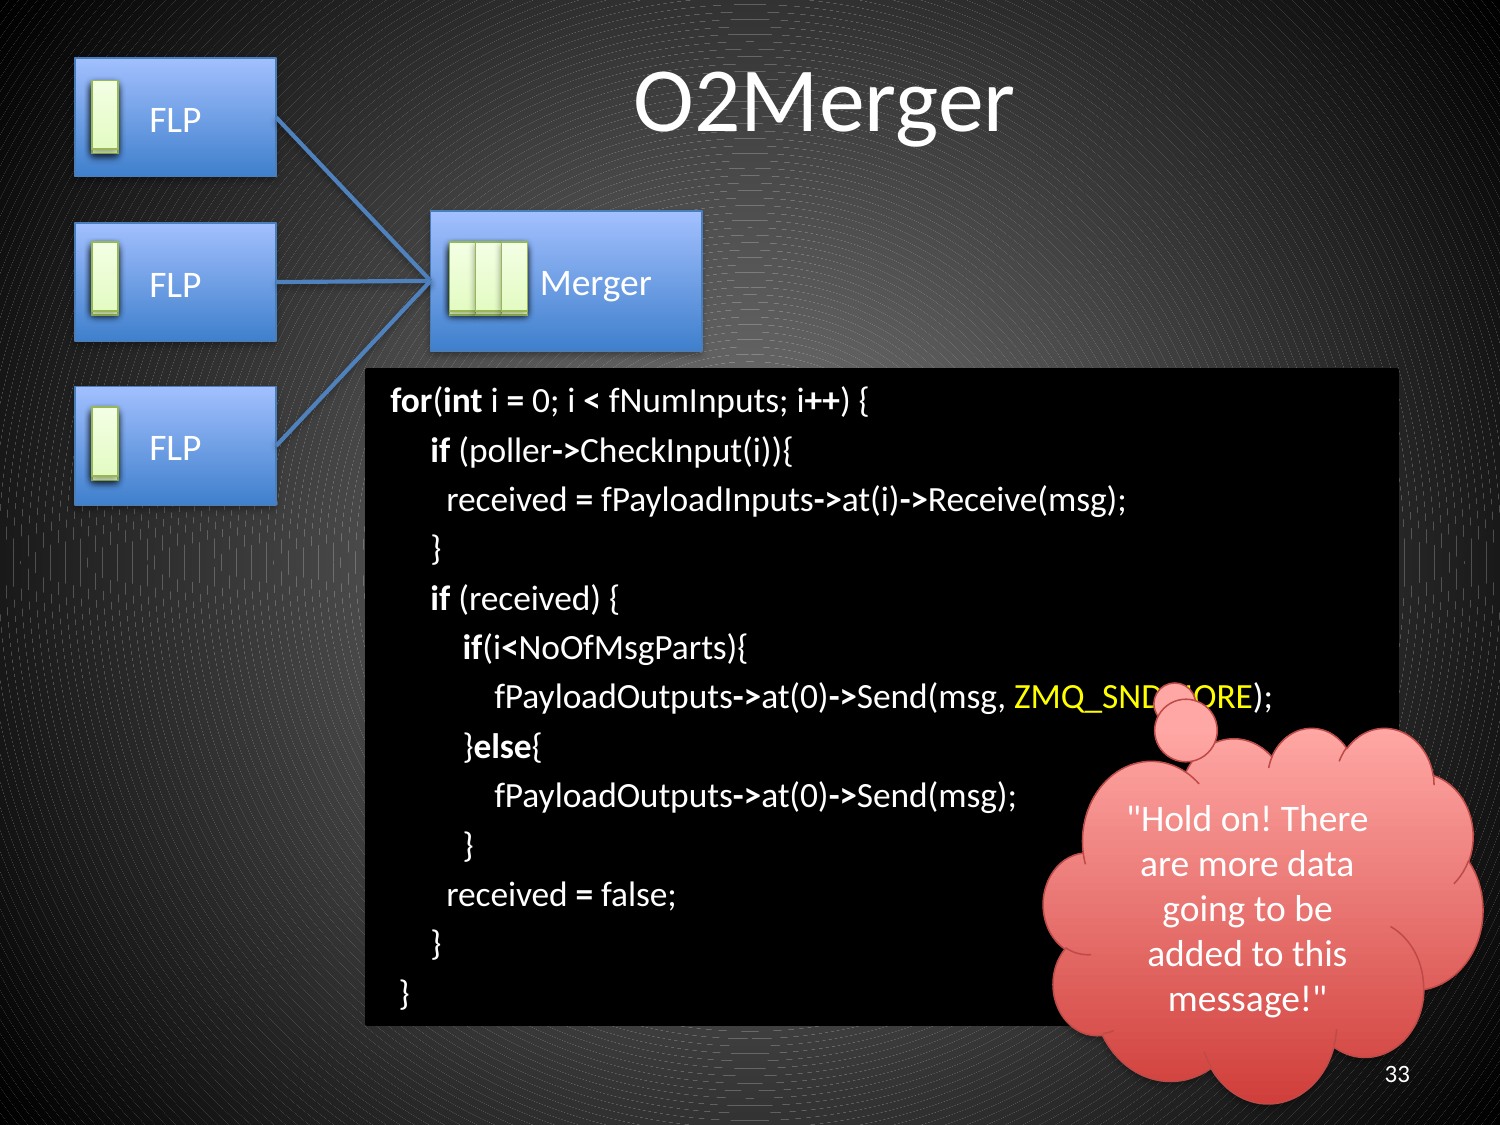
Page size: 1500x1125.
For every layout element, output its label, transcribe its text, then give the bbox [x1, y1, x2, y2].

text_box [91, 241, 119, 312]
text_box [449, 241, 528, 312]
text_box [91, 80, 119, 150]
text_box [275, 280, 431, 447]
text_box FLP [74, 386, 277, 506]
list for(int i = 0; i < fNumInputs; i++) { if (poller->CheckInput(i)){ received = fPayloadInputs->at(i)->Receive(msg); } if (received) { if(i<NoOfMsgParts){ fPayloadOutputs->at(0)->Send(msg, ZMQ_SNDMORE); }else{ fPayloadOutputs->at(0)->Send(msg); } received = false; } } [365, 368, 1399, 1026]
title O2Merger [150, 1, 1500, 189]
text_box FLP [74, 57, 277, 177]
text_box "Hold on! There are more data going to be added to this message!" [1042, 682, 1484, 1042]
text_box FLP [74, 222, 270, 342]
text_box Merger [435, 210, 703, 352]
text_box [275, 117, 431, 279]
text_box [91, 406, 119, 477]
slide_number 33 [1074, 1042, 1425, 1103]
